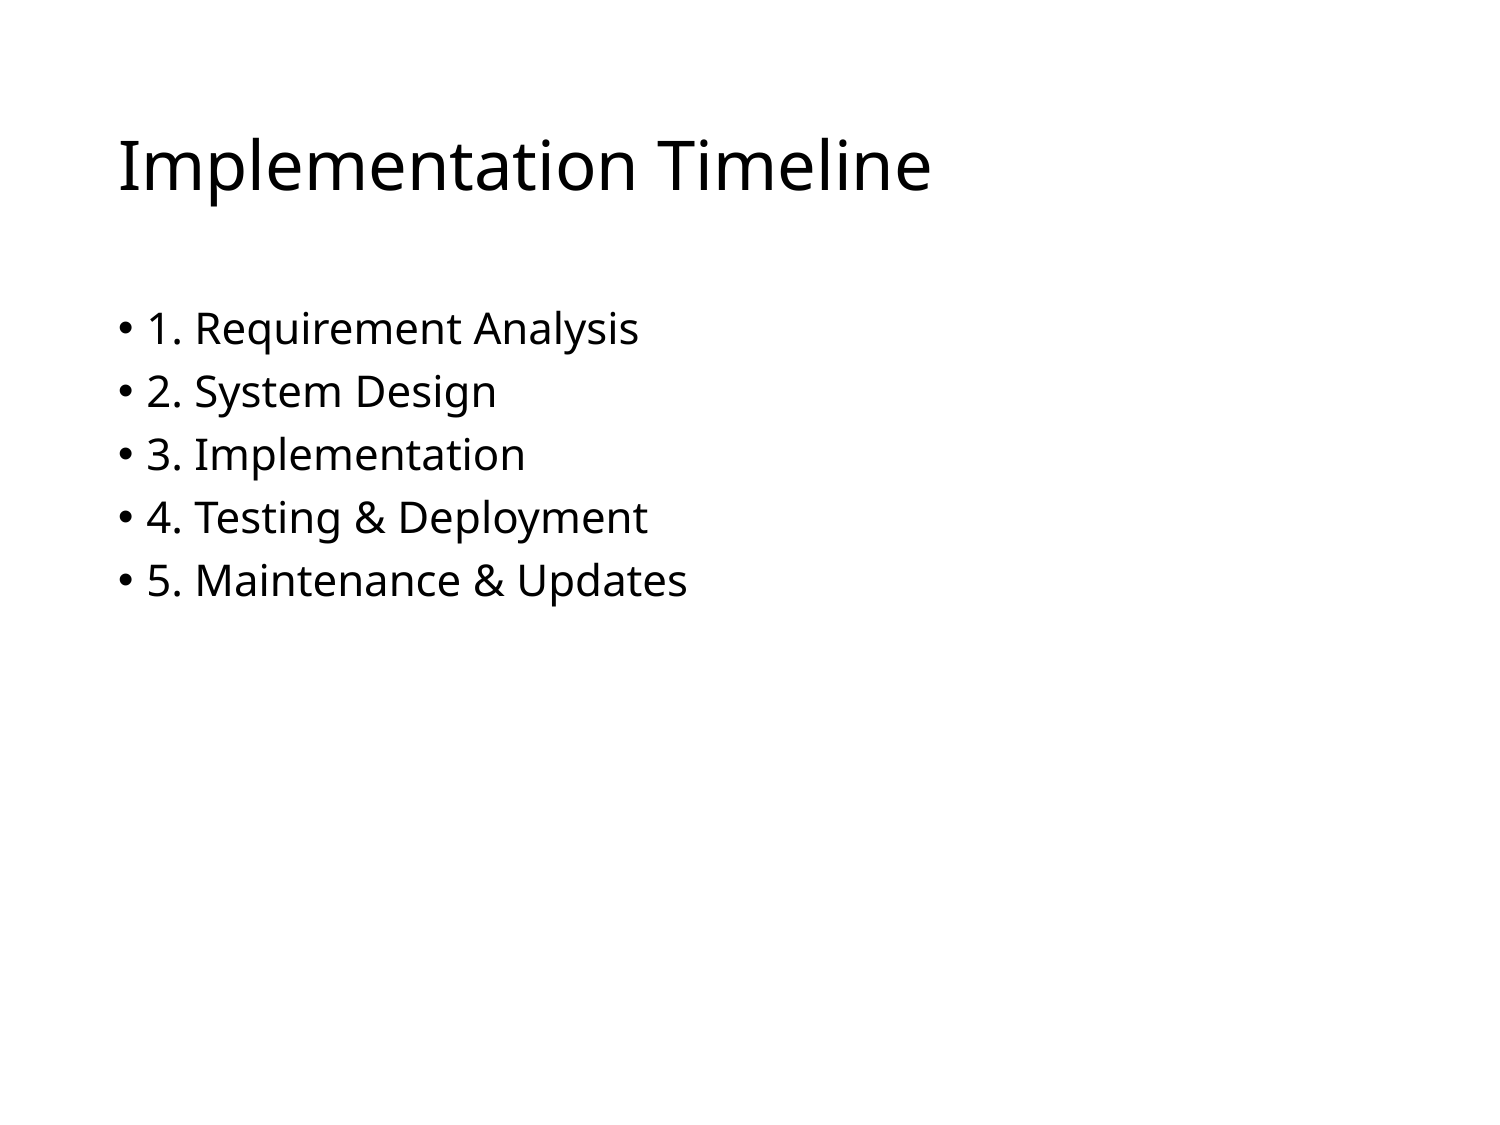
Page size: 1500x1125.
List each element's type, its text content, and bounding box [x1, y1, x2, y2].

list 1. Requirement Analysis 2. System Design 3. Implementation 4. Testing & Deployment 5. Maintenance & Updates [103, 299, 1397, 1014]
title Implementation Timeline [103, 59, 1397, 278]
